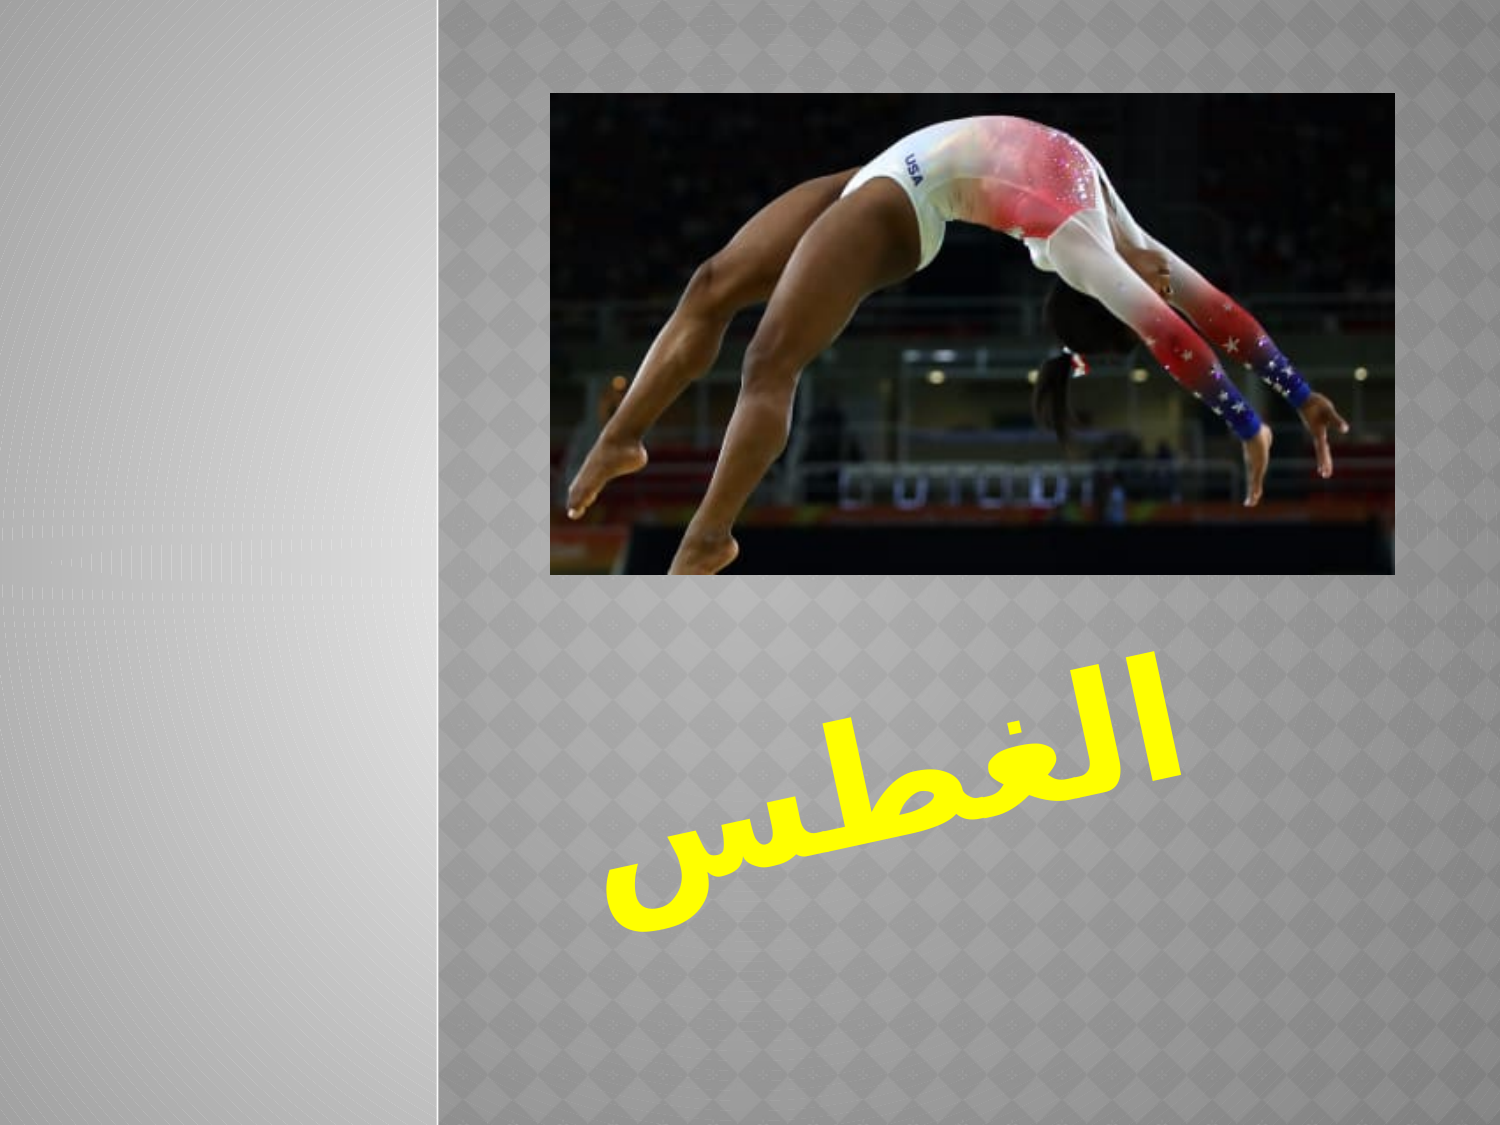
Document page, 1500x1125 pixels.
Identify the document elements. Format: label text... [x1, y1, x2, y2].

picture [550, 93, 1395, 575]
subtitle الغطس [256, 542, 1500, 1125]
